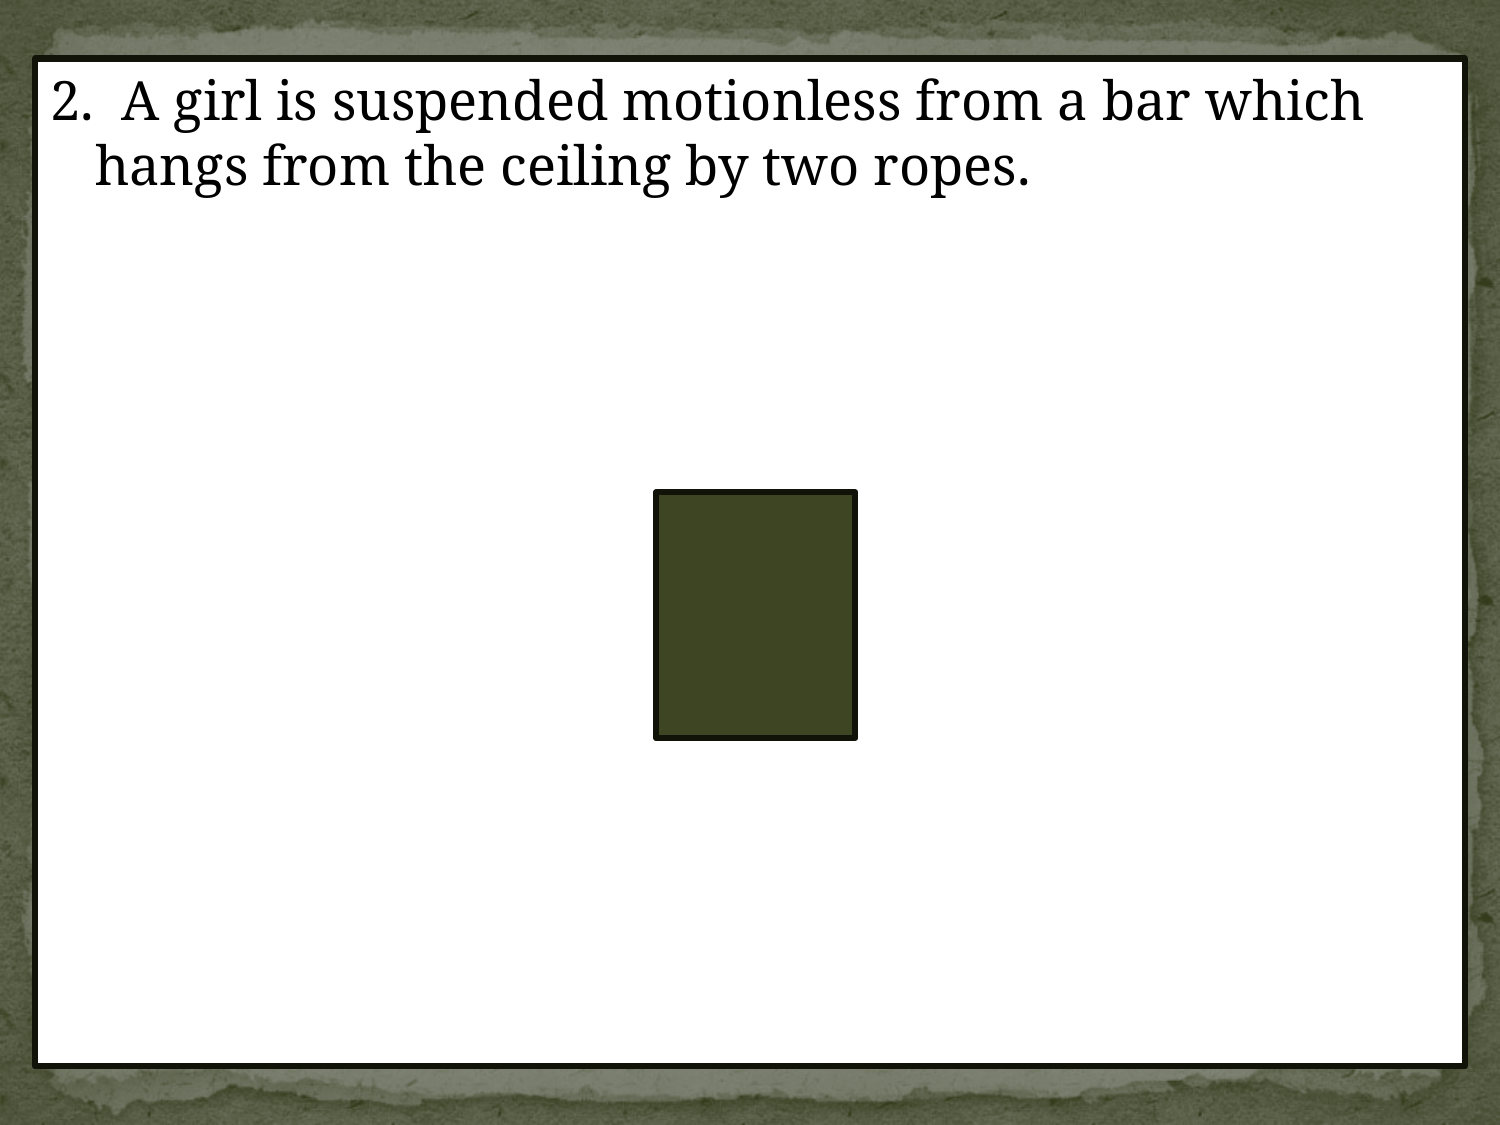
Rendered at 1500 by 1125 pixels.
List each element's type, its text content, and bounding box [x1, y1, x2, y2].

list 2. A girl is suspended motionless from a bar which hangs from the ceiling by two ropes. [32, 55, 1468, 1069]
text_box [653, 489, 858, 741]
